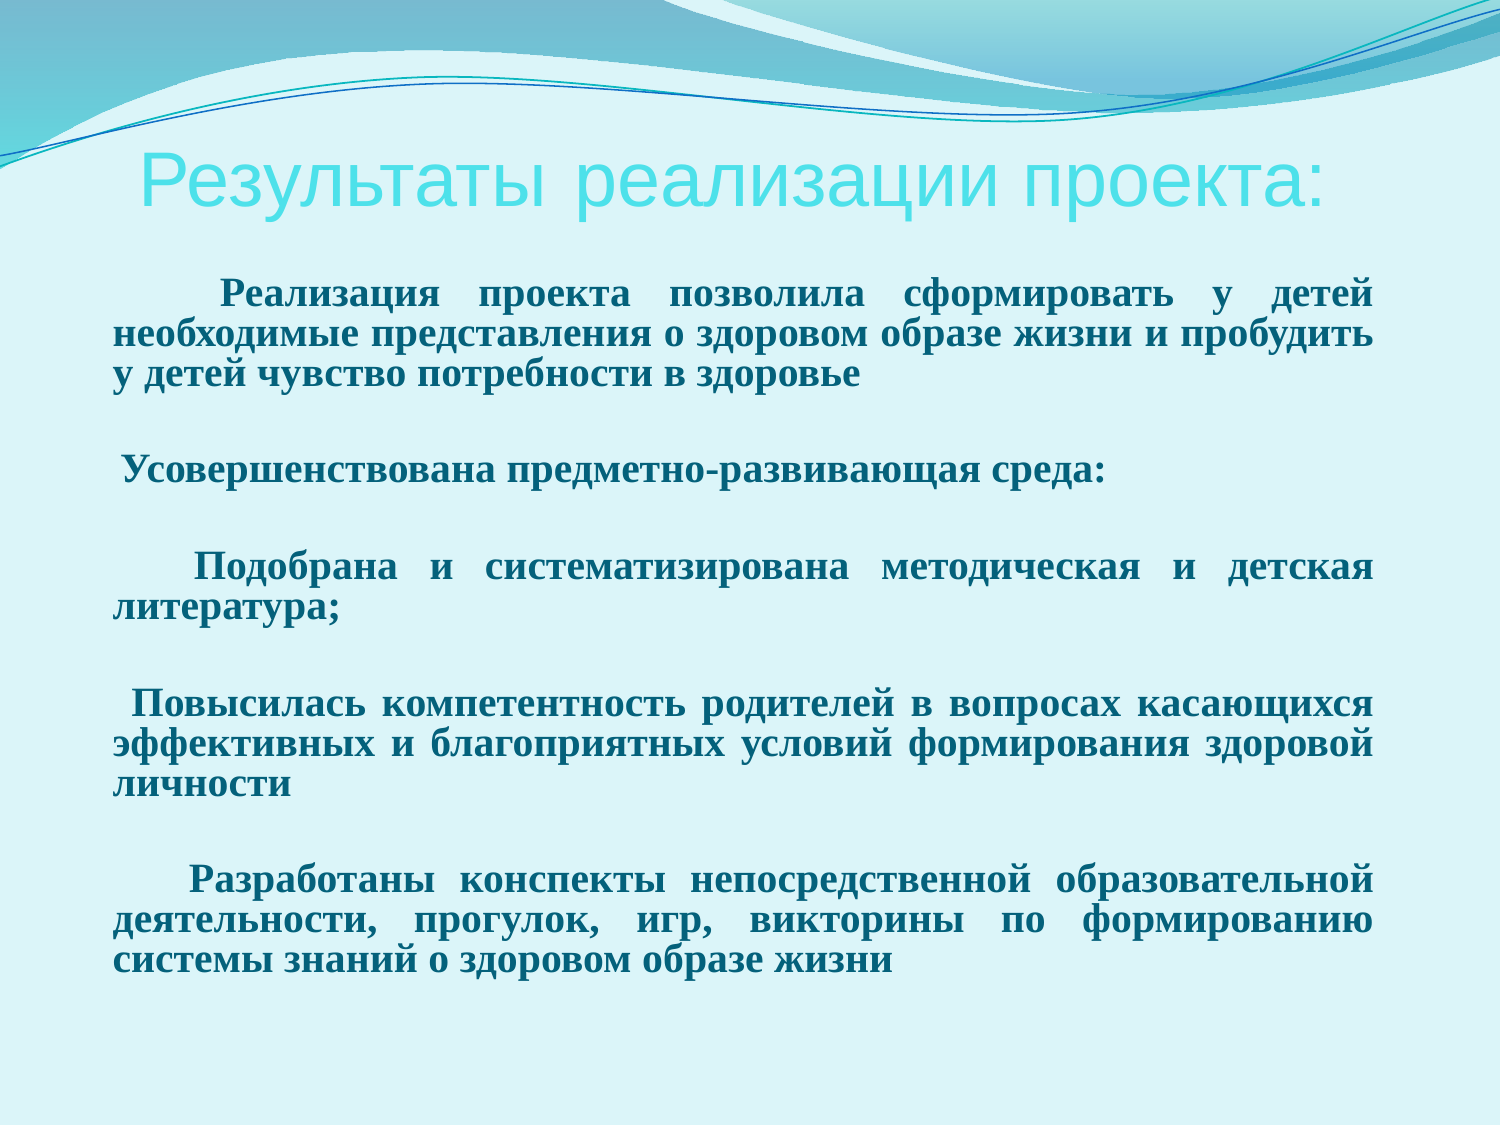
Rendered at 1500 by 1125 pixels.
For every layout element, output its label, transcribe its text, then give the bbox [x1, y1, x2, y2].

text_box Результаты реализации проекта: [123, 101, 1412, 256]
text_box Реализация проекта позволила сформировать у детей необходимые представления о здоровом образе жизни и пробудить у детей чувство потребности в здоровье Усовершенствована предметно-развивающая среда: Подобрана и систематизирована методическая и детская литература; Повысилась компетентность родителей в вопросах касающихся эффективных и благоприятных условий формирования здоровой личности Разработаны конспекты непосредственной образовательной деятельности, прогулок, игр, викторины по формированию системы знаний о здоровом образе жизни [53, 267, 1389, 1033]
